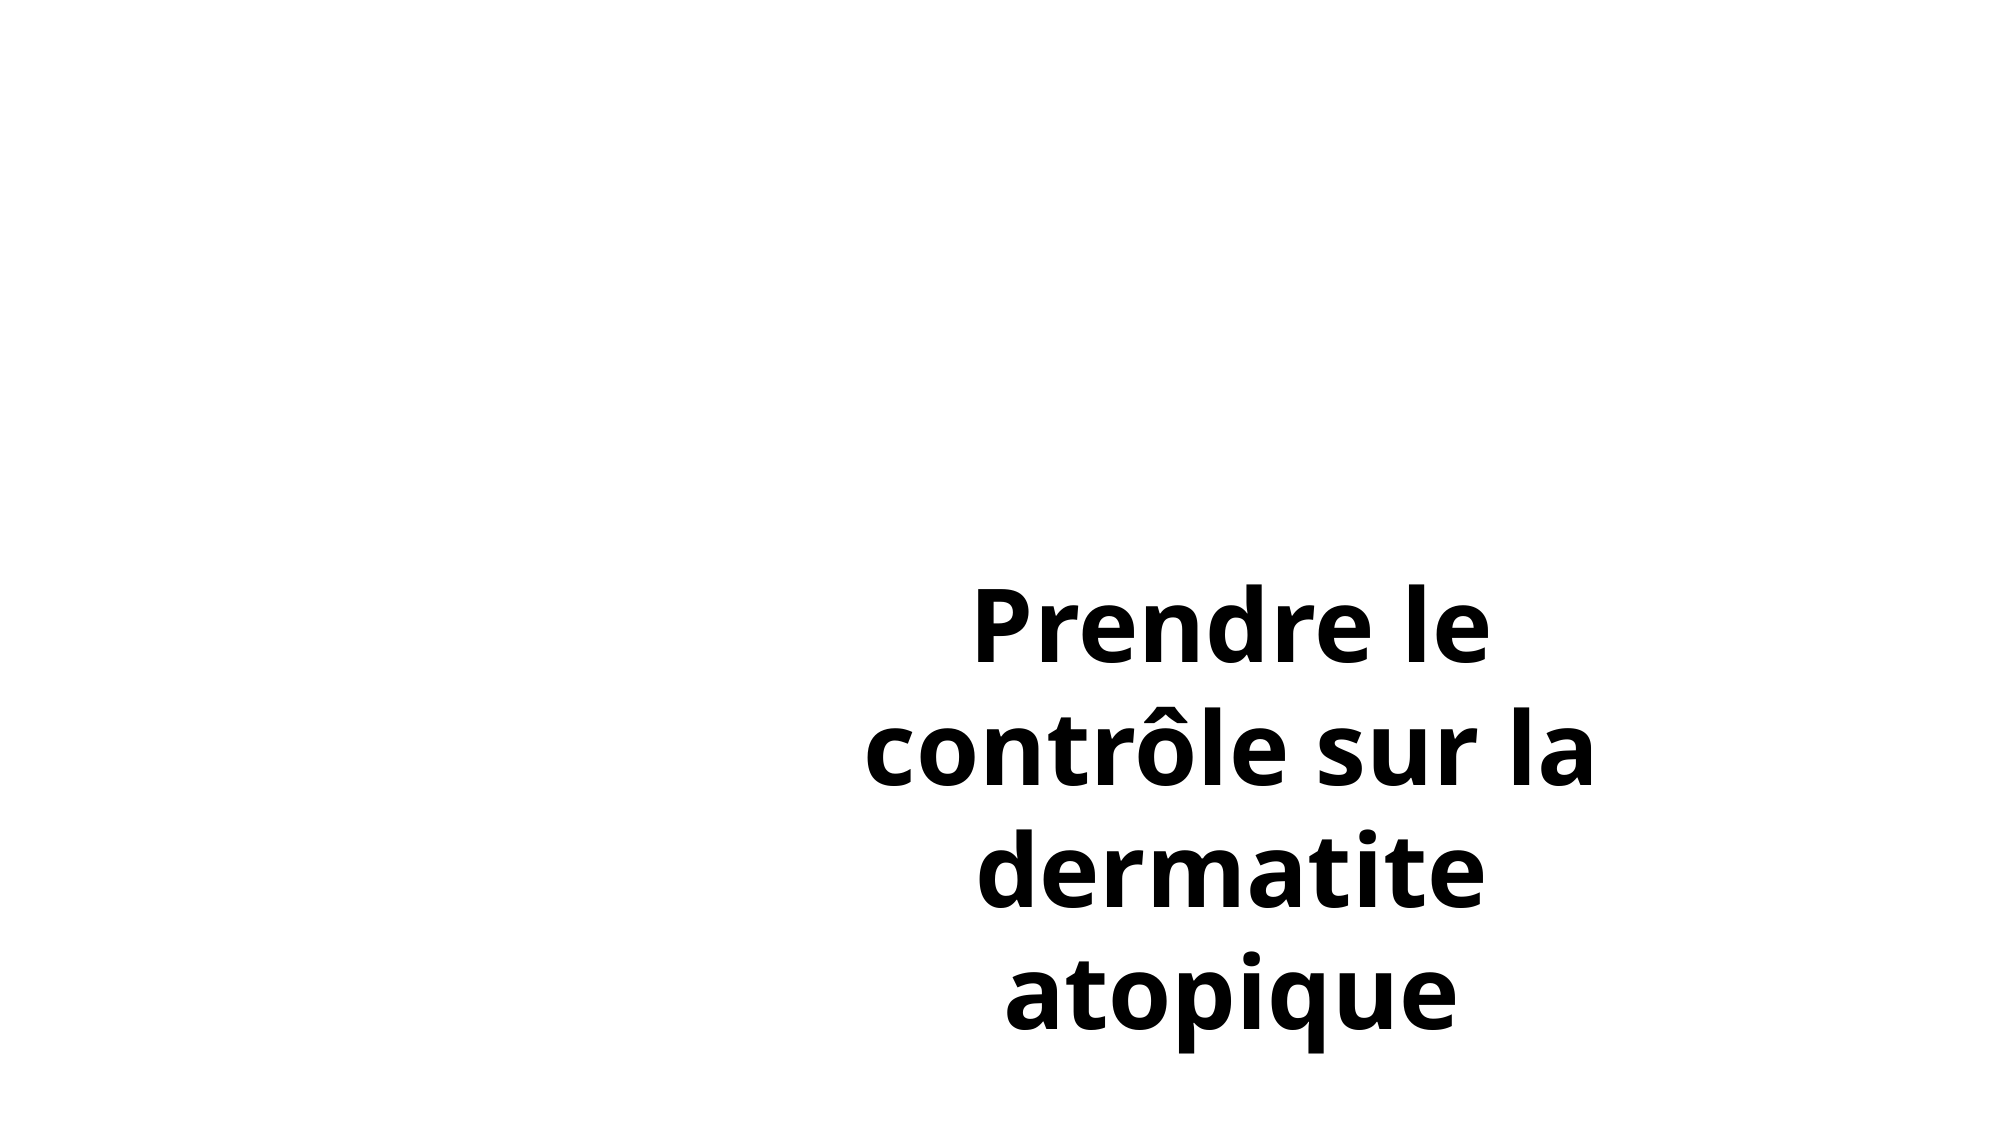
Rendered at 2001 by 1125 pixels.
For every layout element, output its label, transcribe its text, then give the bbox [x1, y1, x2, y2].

title Prendre le contrôle sur la dermatite atopique [784, 403, 1678, 675]
